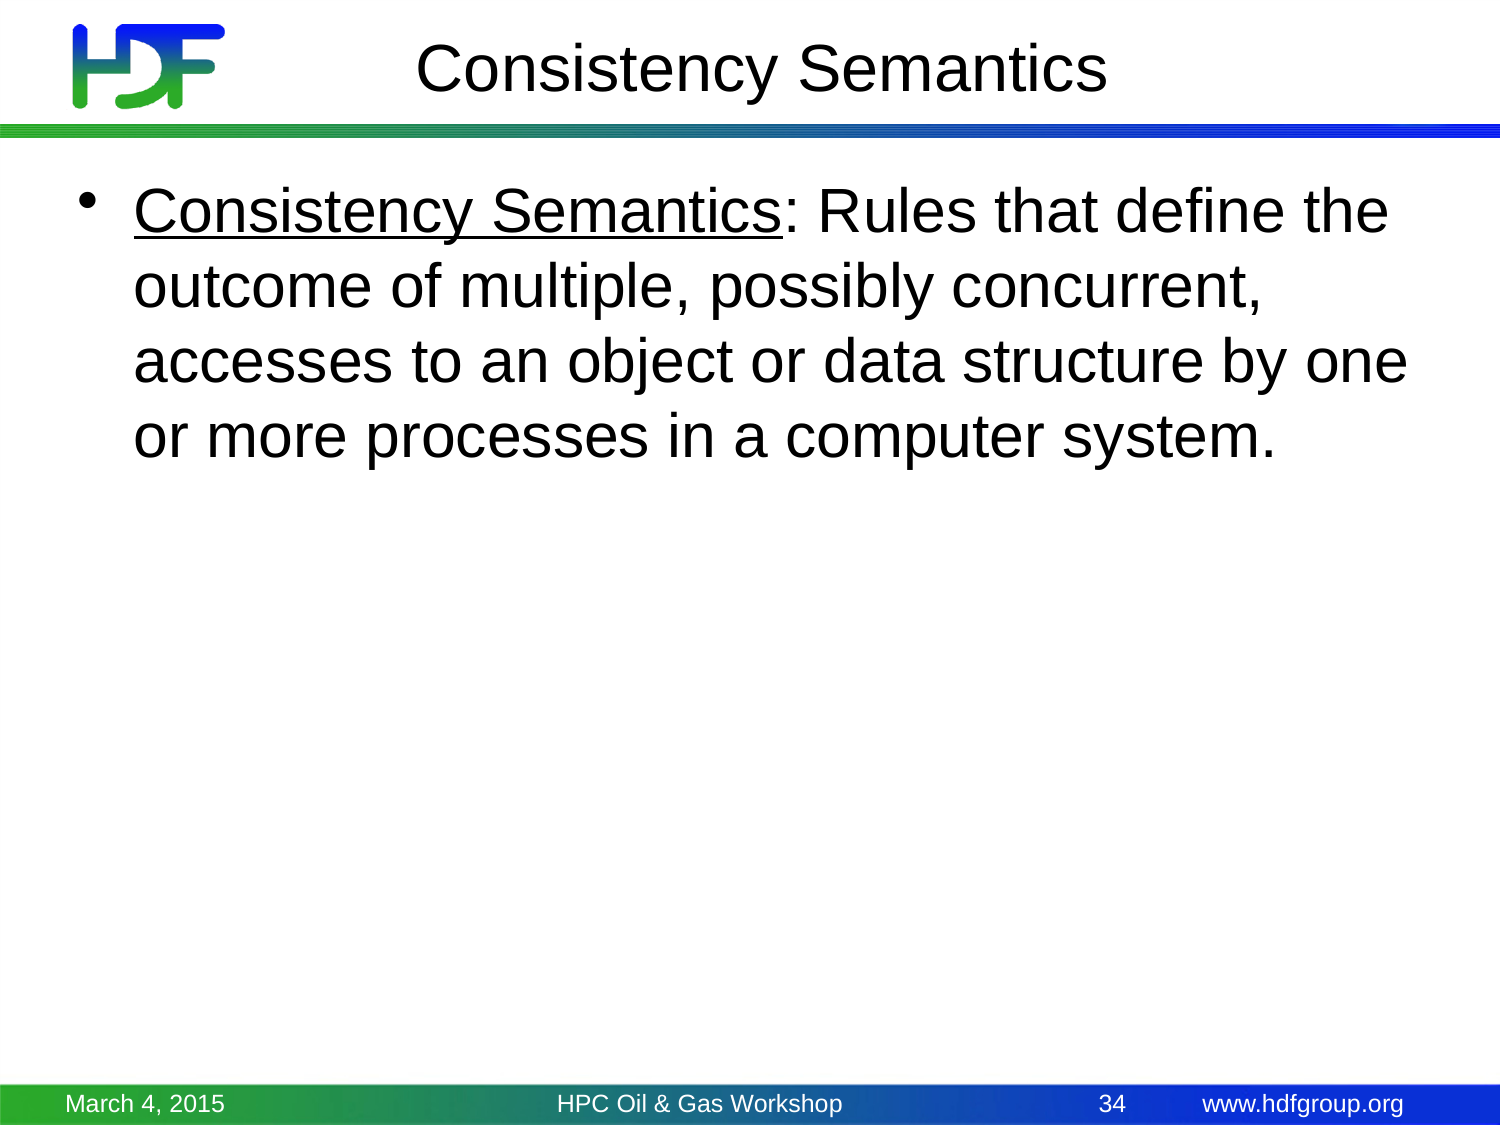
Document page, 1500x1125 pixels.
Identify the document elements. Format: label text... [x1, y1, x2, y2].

slide_number 34 [1049, 1087, 1176, 1125]
footer HPC Oil & Gas Workshop [374, 1087, 1026, 1125]
title Consistency Semantics [187, 24, 1338, 113]
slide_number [49, 1087, 276, 1125]
list Consistency Semantics: Rules that define the outcome of multiple, possibly concurrent, accesses to an object or data structure by one or more processes in a computer system. [62, 162, 1450, 1063]
picture [0, 0, 1500, 1125]
